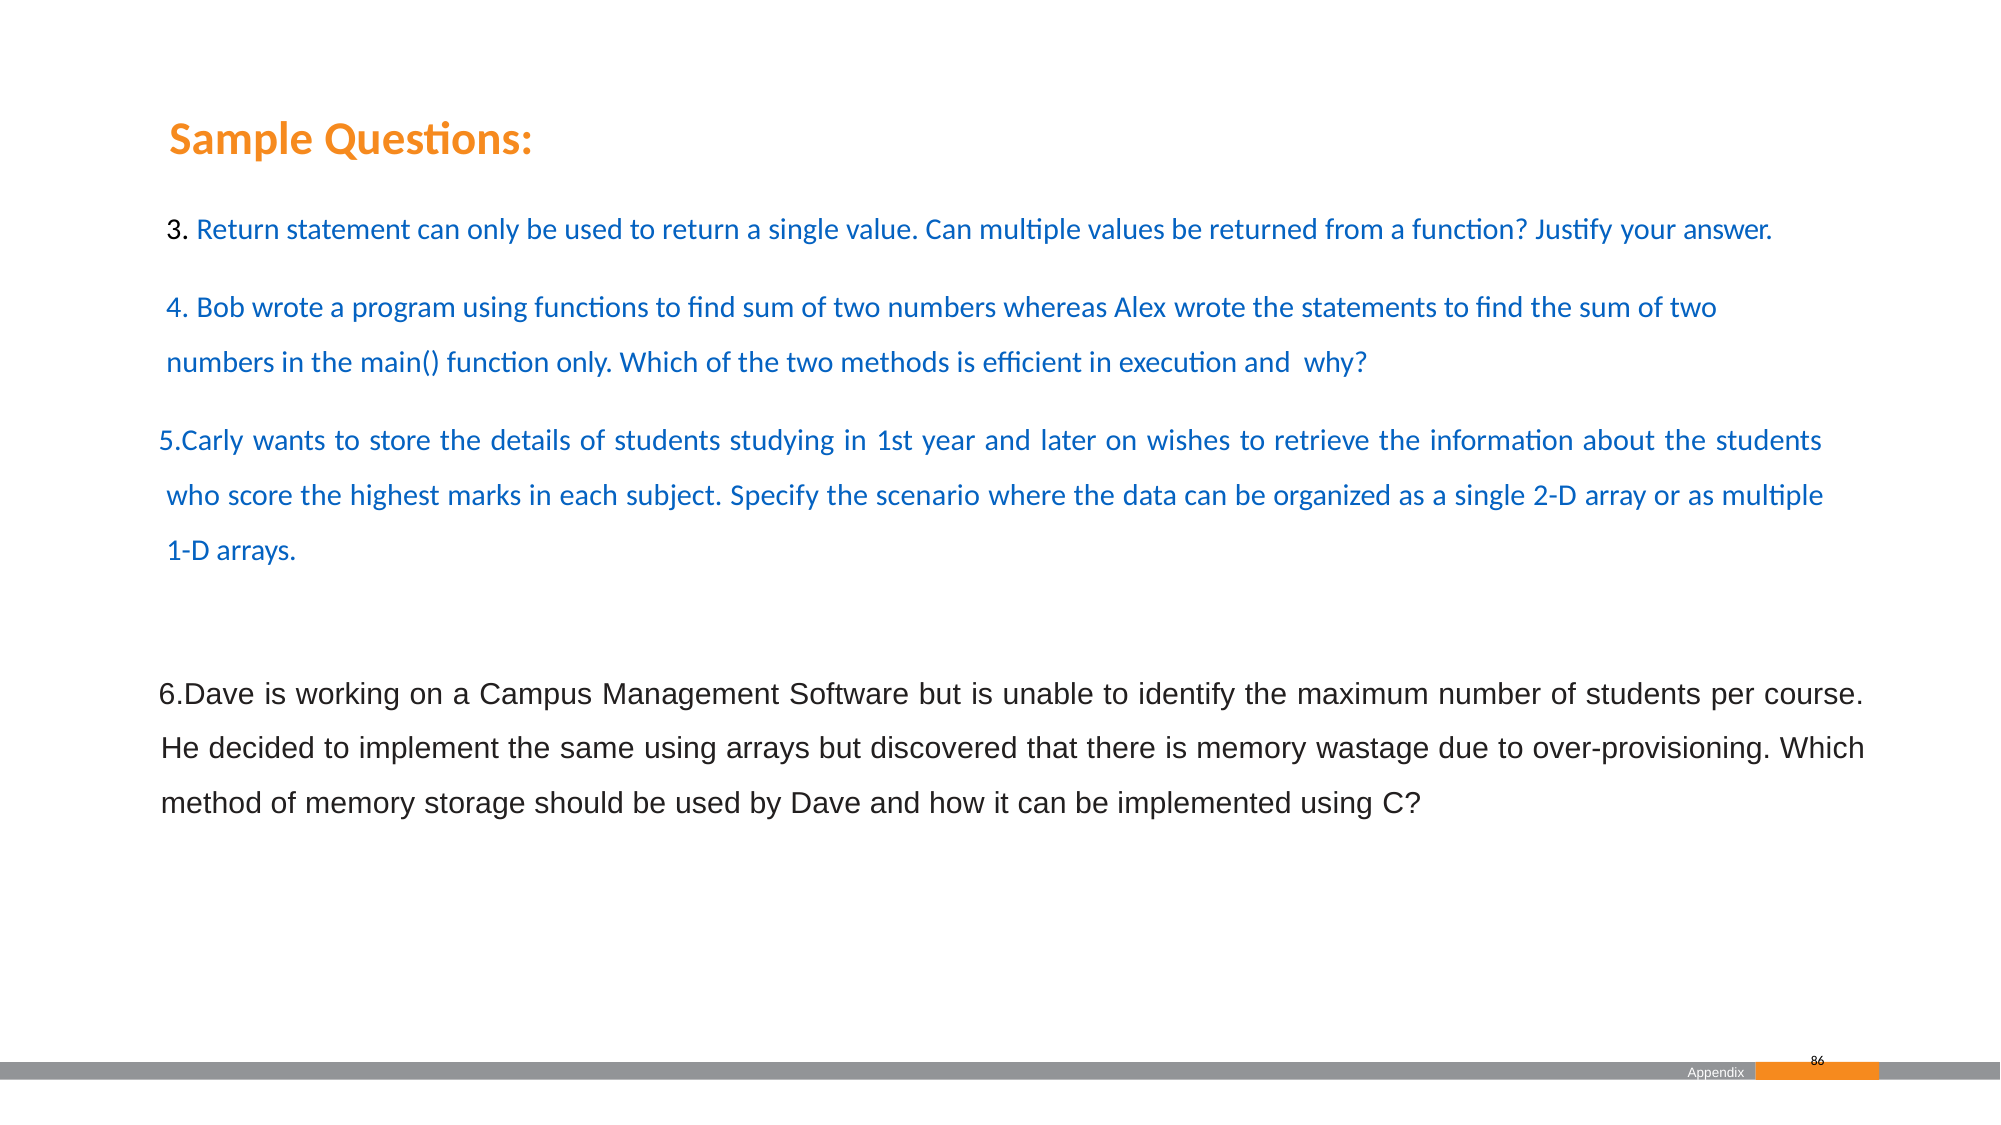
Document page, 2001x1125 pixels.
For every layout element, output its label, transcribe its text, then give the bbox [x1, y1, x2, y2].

text_box [1748, 1062, 1753, 1080]
text_box Return statement can only be used to return a single value. Can multiple values be returned from a function? Justify your answer. Bob wrote a program using functions to find sum of two numbers whereas Alex wrote the statements to find the sum of two numbers in the main() function only. Which of the two methods is efficient in execution and why? Carly wants to store the details of students studying in 1st year and later on wishes to retrieve the information about the students who score the highest marks in each subject. Specify the scenario where the data can be organized as a single 2-D array or as multiple 1-D arrays. Dave is working on a Campus Management Software but is unable to identify the maximum number of students per course. He decided to implement the same using arrays but discovered that there is memory wastage due to over-provisioning. Which method of memory storage should be used by Dave and how it can be implemented using C? [158, 207, 1876, 820]
text_box 86 [1808, 1049, 1827, 1060]
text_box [1755, 1061, 2000, 1081]
text_box Appendix [1685, 1061, 1748, 1080]
text_box [0, 1062, 1685, 1080]
title Sample Questions: [167, 105, 538, 296]
